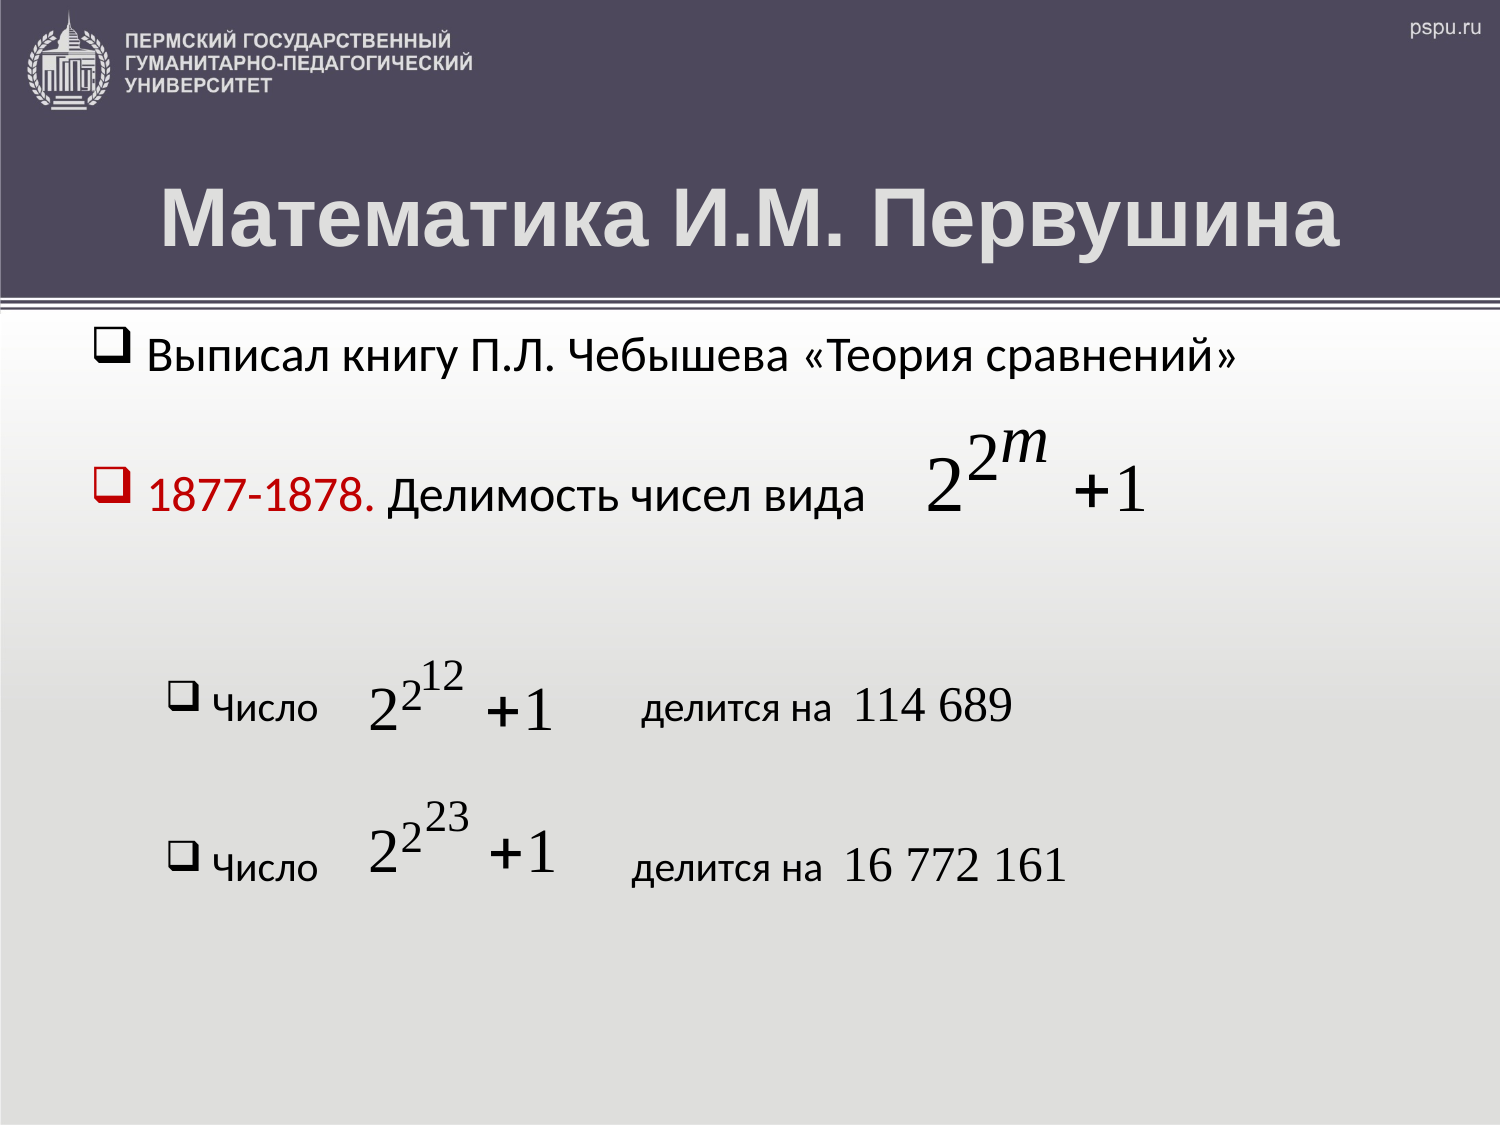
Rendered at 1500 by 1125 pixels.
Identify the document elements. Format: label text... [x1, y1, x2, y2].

picture [0, 75, 1500, 1125]
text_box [359, 786, 564, 882]
title Математика И.М. Первушина [76, 125, 1424, 302]
list Выписал книгу П.Л. Чебышева «Теория сравнений» 1877-1878. Делимость чисел вида Число делится на 114 689 Число делится на 16 772 161 [74, 314, 1426, 1006]
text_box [915, 396, 1155, 524]
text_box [359, 644, 560, 740]
text_box [0, 1, 1500, 75]
